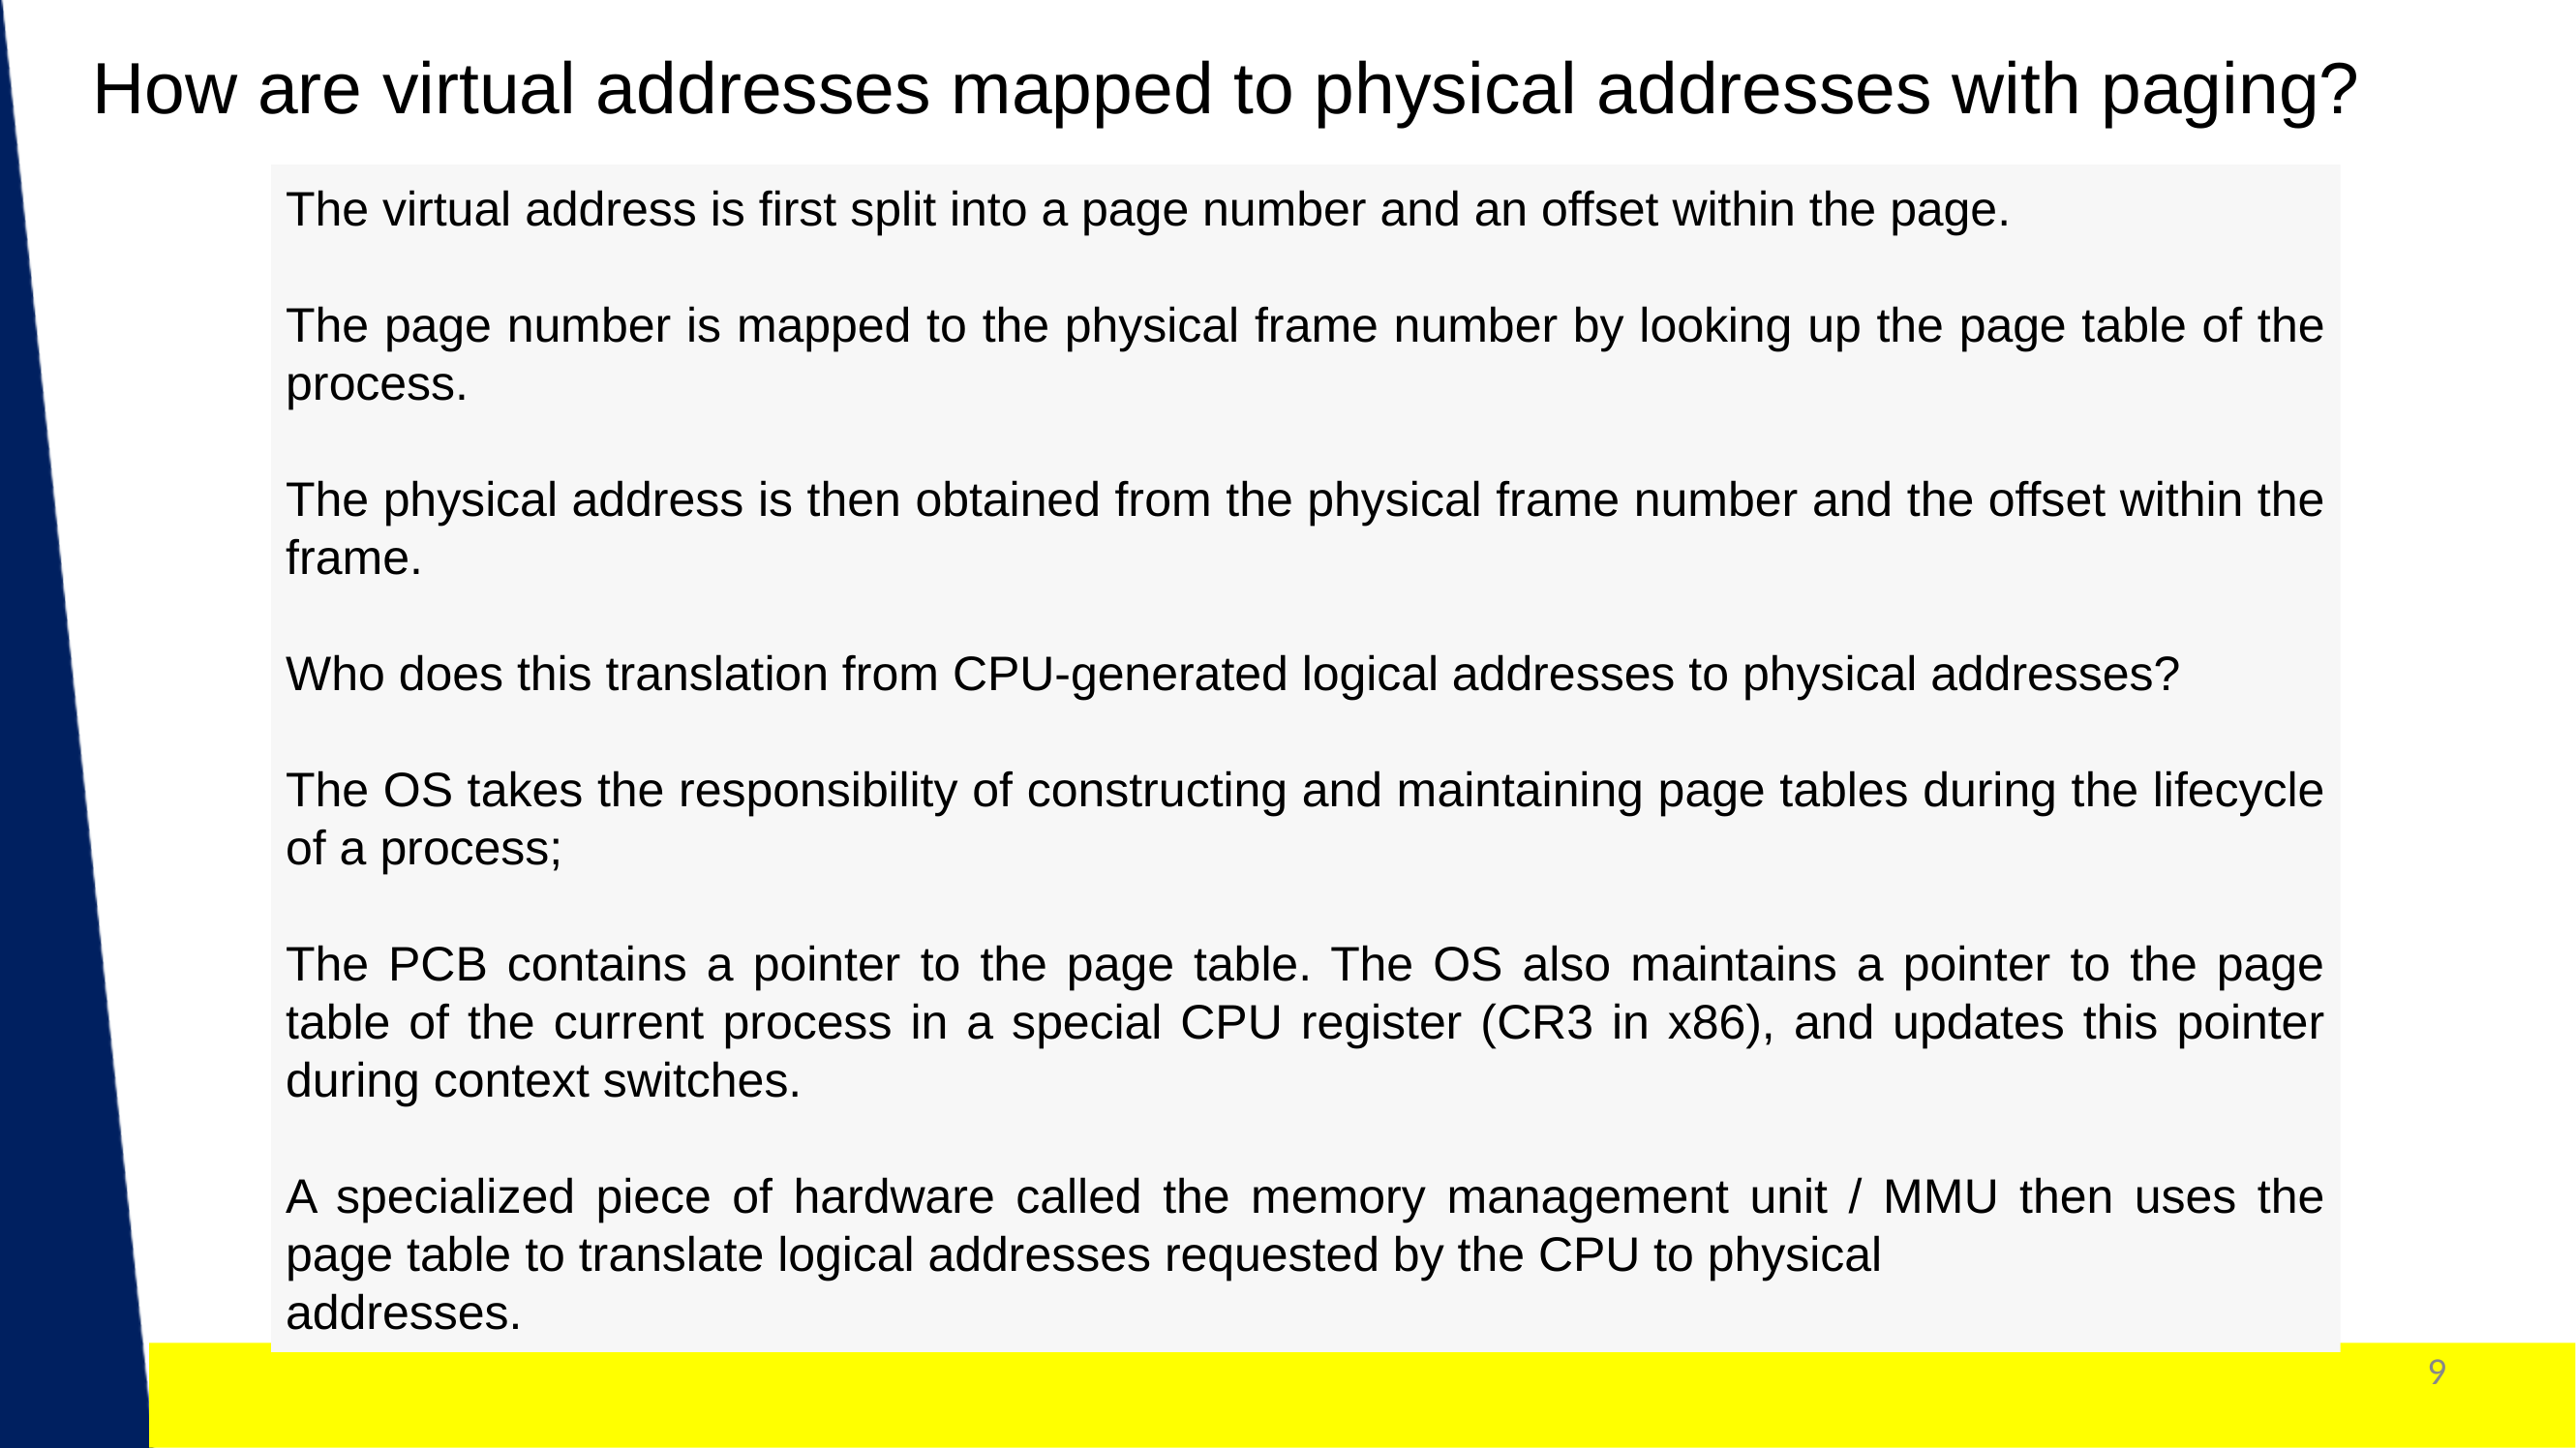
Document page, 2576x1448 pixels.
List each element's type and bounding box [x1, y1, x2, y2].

text_box [0, 0, 2576, 1448]
